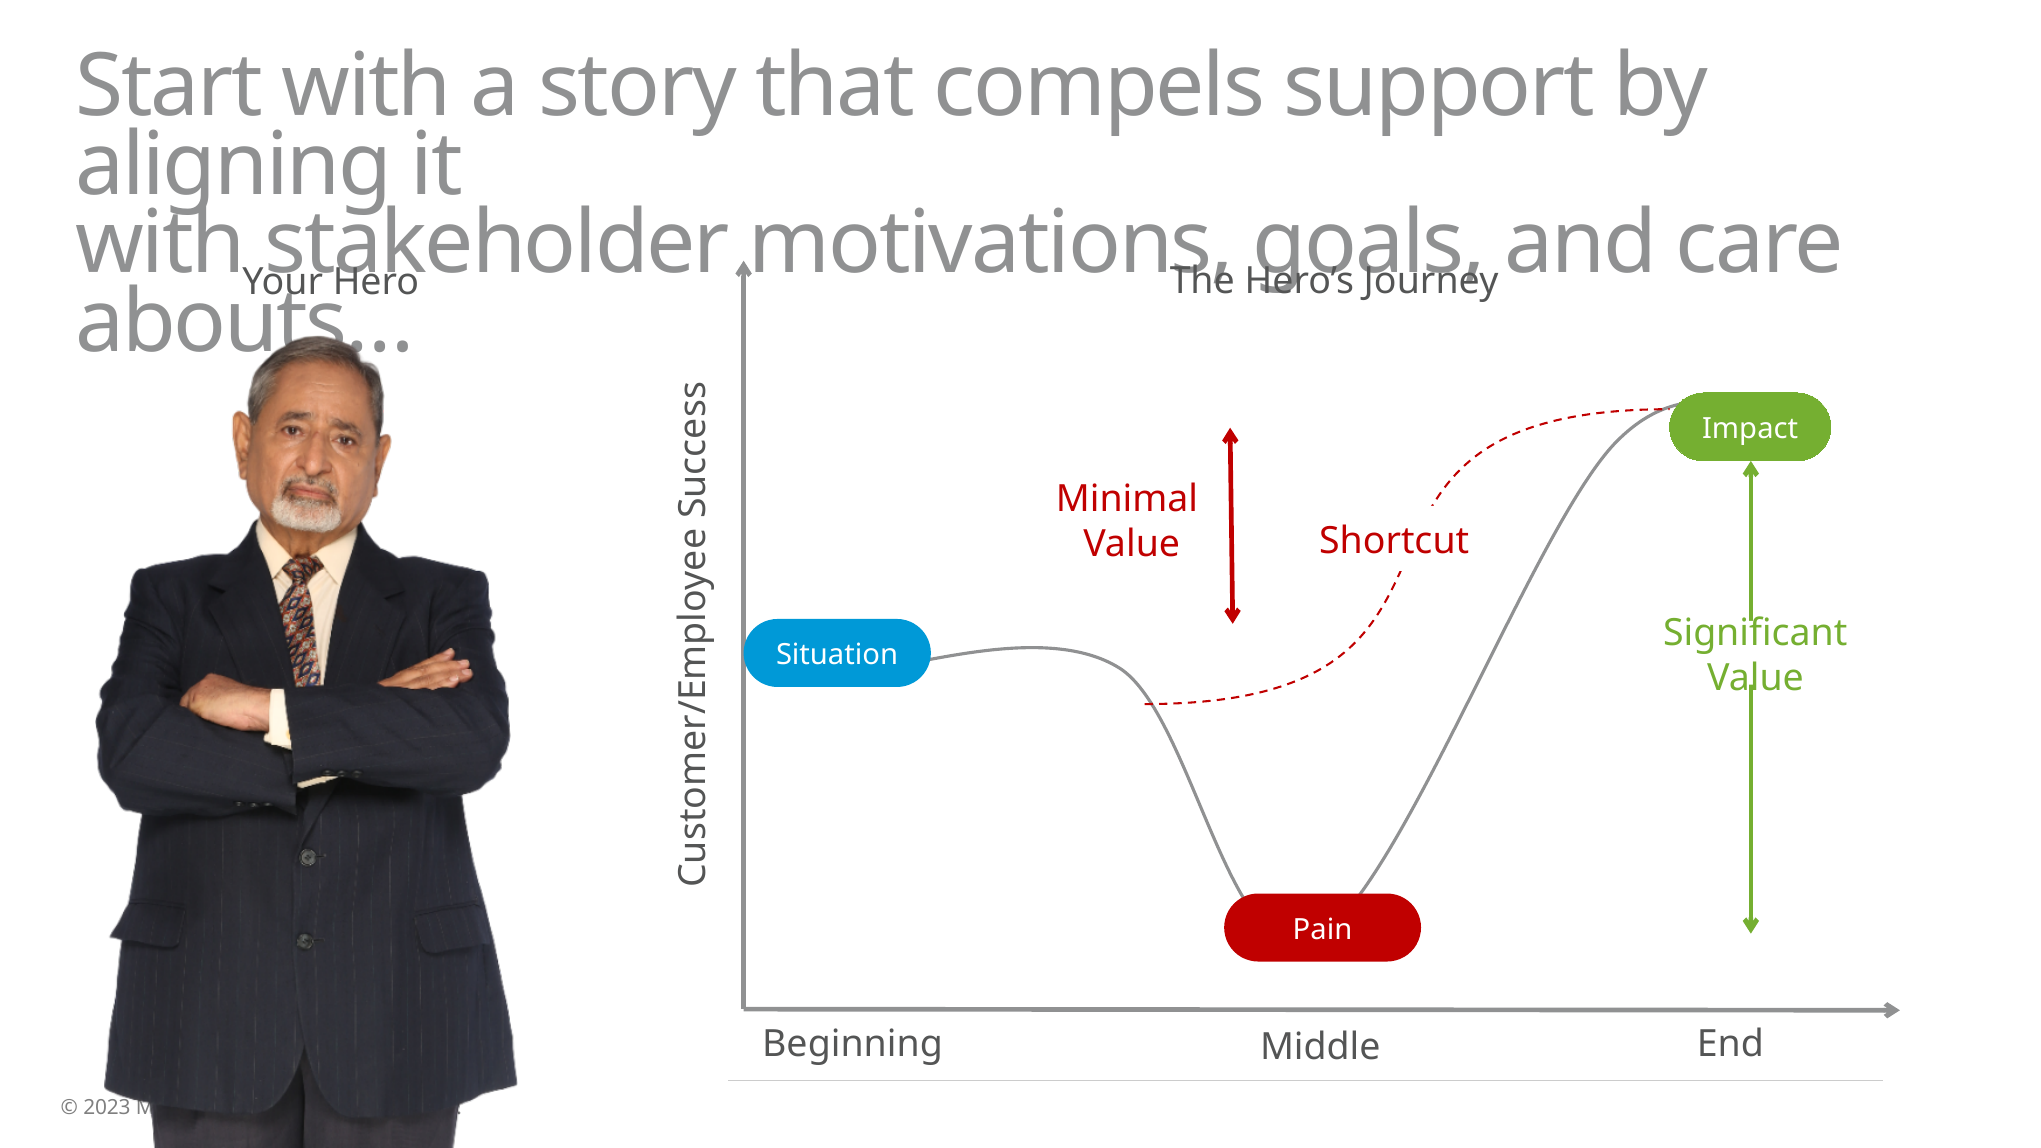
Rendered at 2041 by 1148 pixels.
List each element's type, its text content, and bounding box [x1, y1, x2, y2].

text_box Your Hero [0, 246, 657, 310]
title Start with a story that compels support by aligning it with stakeholder motivations, goals, and care abouts… [75, 52, 1965, 213]
picture [95, 335, 518, 1148]
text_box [657, 245, 1951, 1081]
